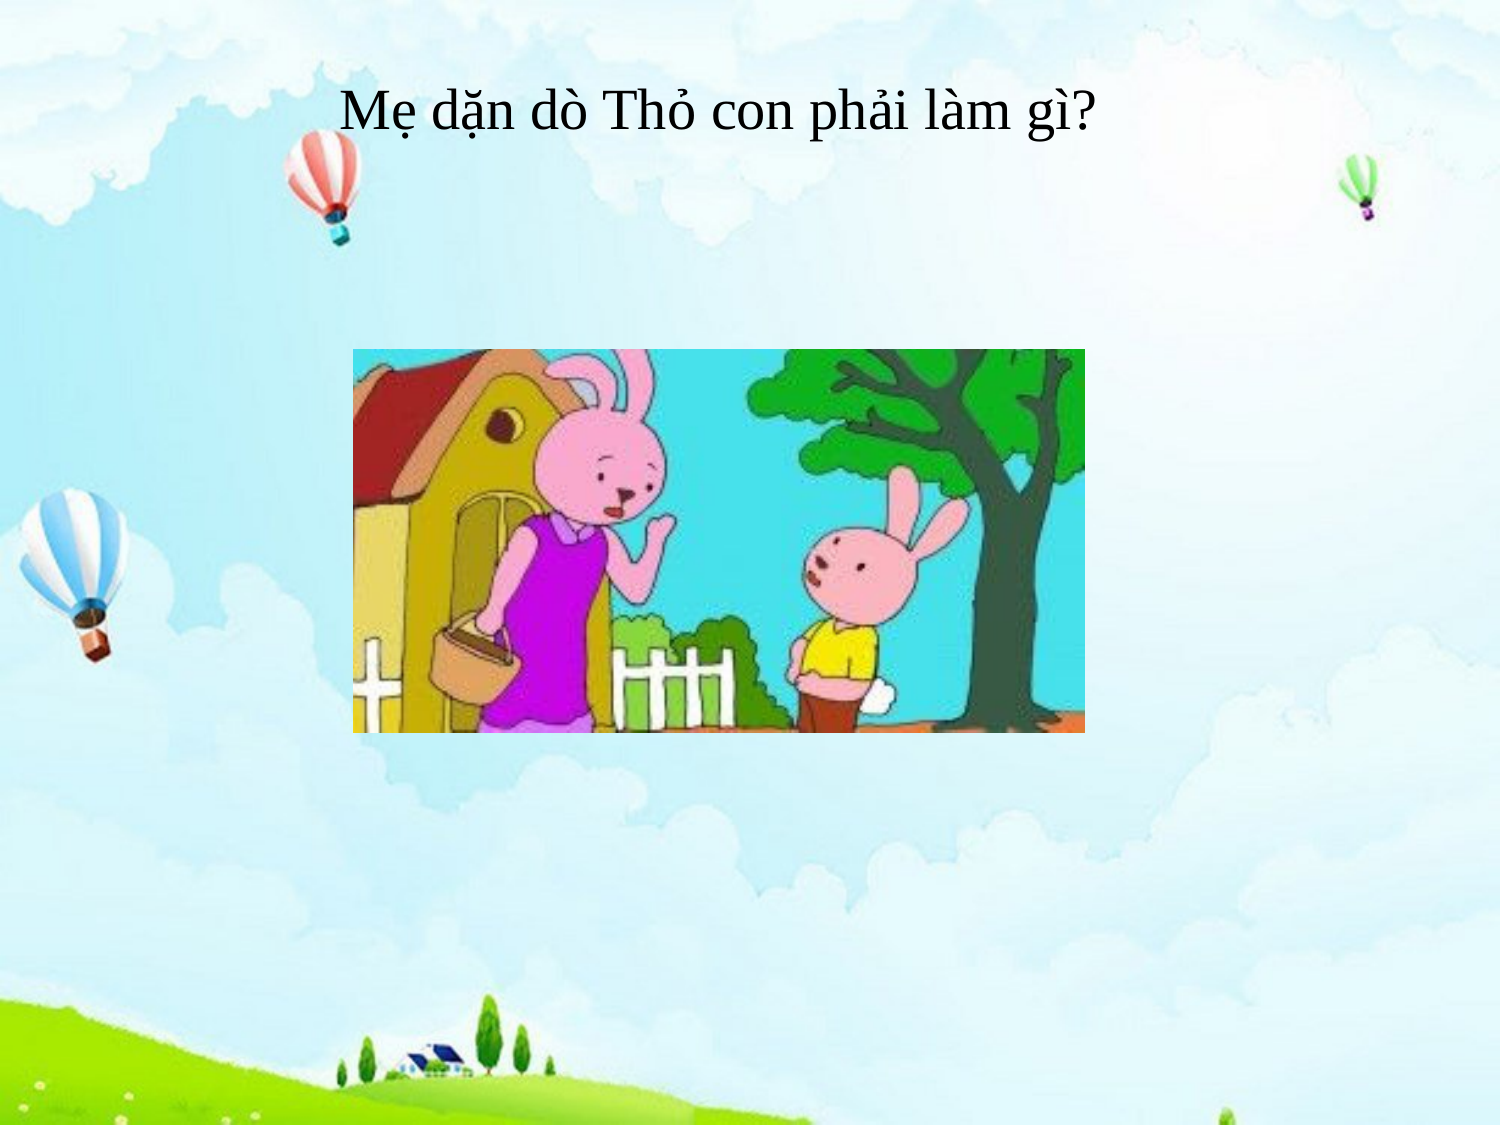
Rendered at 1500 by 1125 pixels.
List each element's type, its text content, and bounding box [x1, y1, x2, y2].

text_box Mẹ dặn dò Thỏ con phải làm gì? [62, 64, 1375, 149]
picture [0, 0, 1500, 1125]
